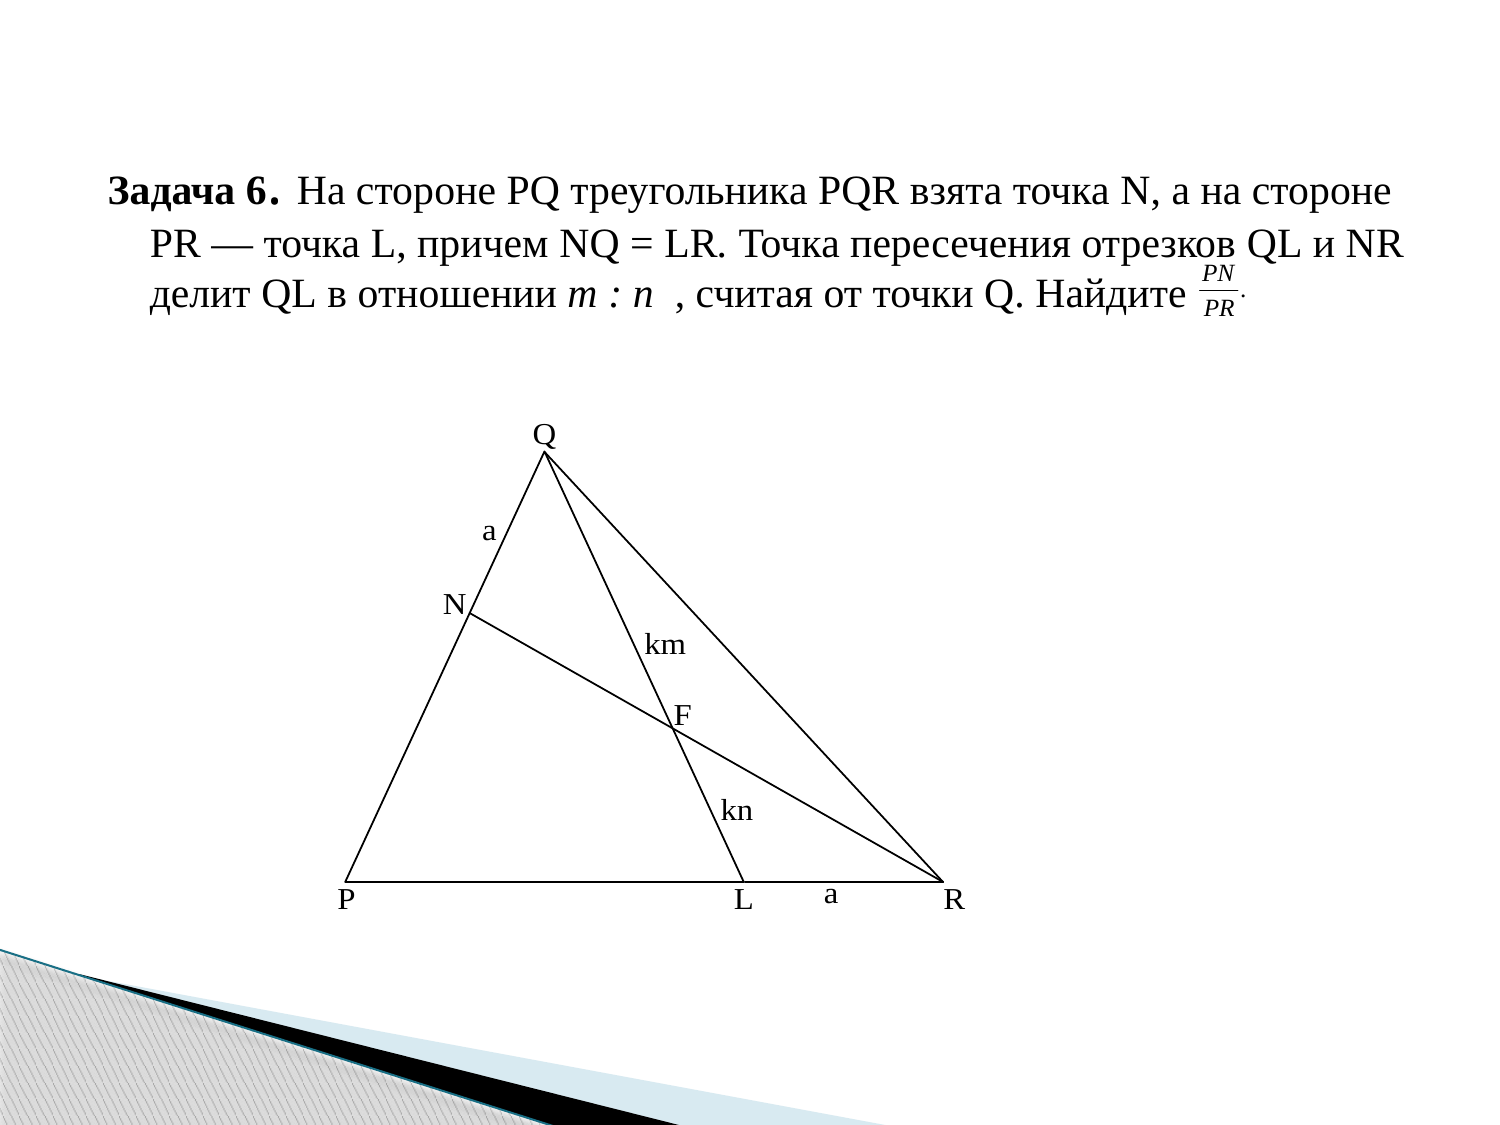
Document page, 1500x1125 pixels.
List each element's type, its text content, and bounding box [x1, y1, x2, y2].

list Задача 6. На стороне PQ треугольника PQR взята точка N, а на стороне РR — точка L, причем NQ = LR. Точка пересечения отрезков QL и NR делит QL в отношении т : п , считая от точки Q. Найдите [75, 140, 1425, 986]
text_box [163, 409, 1137, 927]
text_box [1195, 257, 1251, 323]
